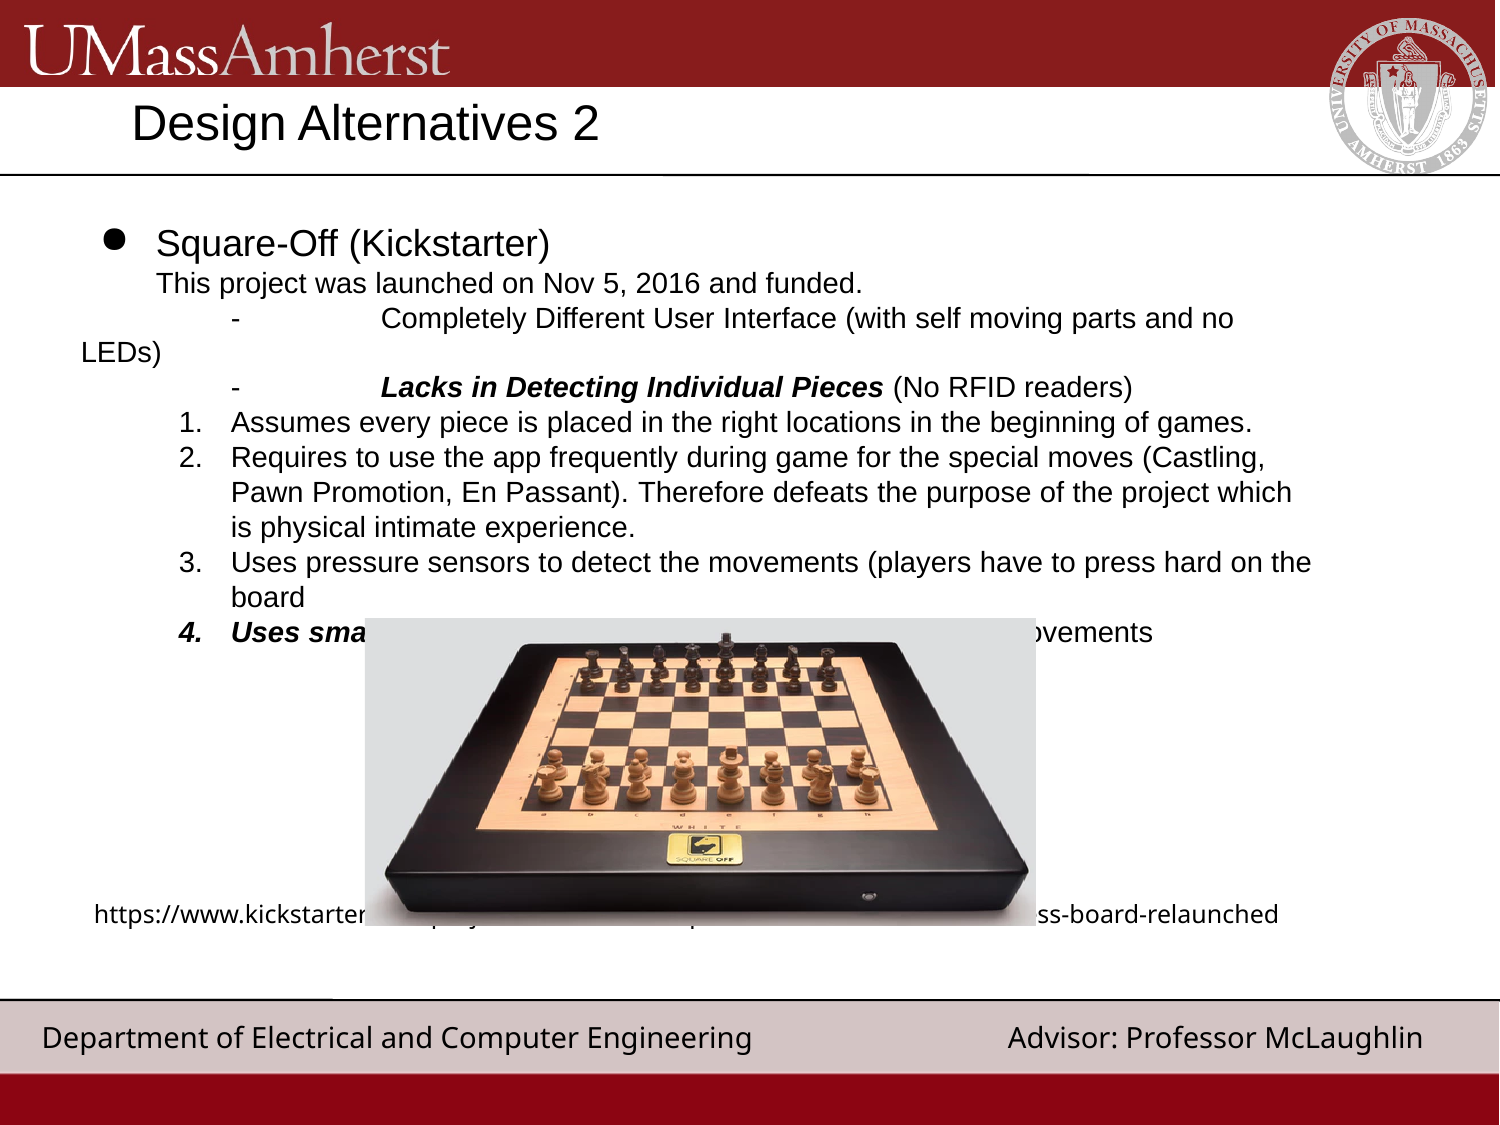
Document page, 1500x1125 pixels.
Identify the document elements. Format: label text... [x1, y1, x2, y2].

picture [0, 1002, 1499, 1125]
picture [0, 0, 1495, 174]
text_box Design Alternatives 2 [116, 67, 647, 180]
picture [364, 618, 1037, 926]
list https://www.kickstarter.com/projects/infivention/square-off-worlds-smartest-chess-board-relaunched [78, 883, 1404, 948]
text_box Square-Off (Kickstarter) This project was launched on Nov 5, 2016 and funded. - Completely Different User Interface (with self moving parts and no LEDs) - Lacks in Detecting Individual Pieces (No RFID readers) Assumes every piece is placed in the right locations in the beginning of games. Requires to use the app frequently during game for the special moves (Castling, Pawn Promotion, En Passant). Therefore defeats the purpose of the project which is physical intimate experience. Uses pressure sensors to detect the movements (players have to press hard on the board Uses smaller pieces than standardized size to make the movements [65, 203, 1335, 628]
